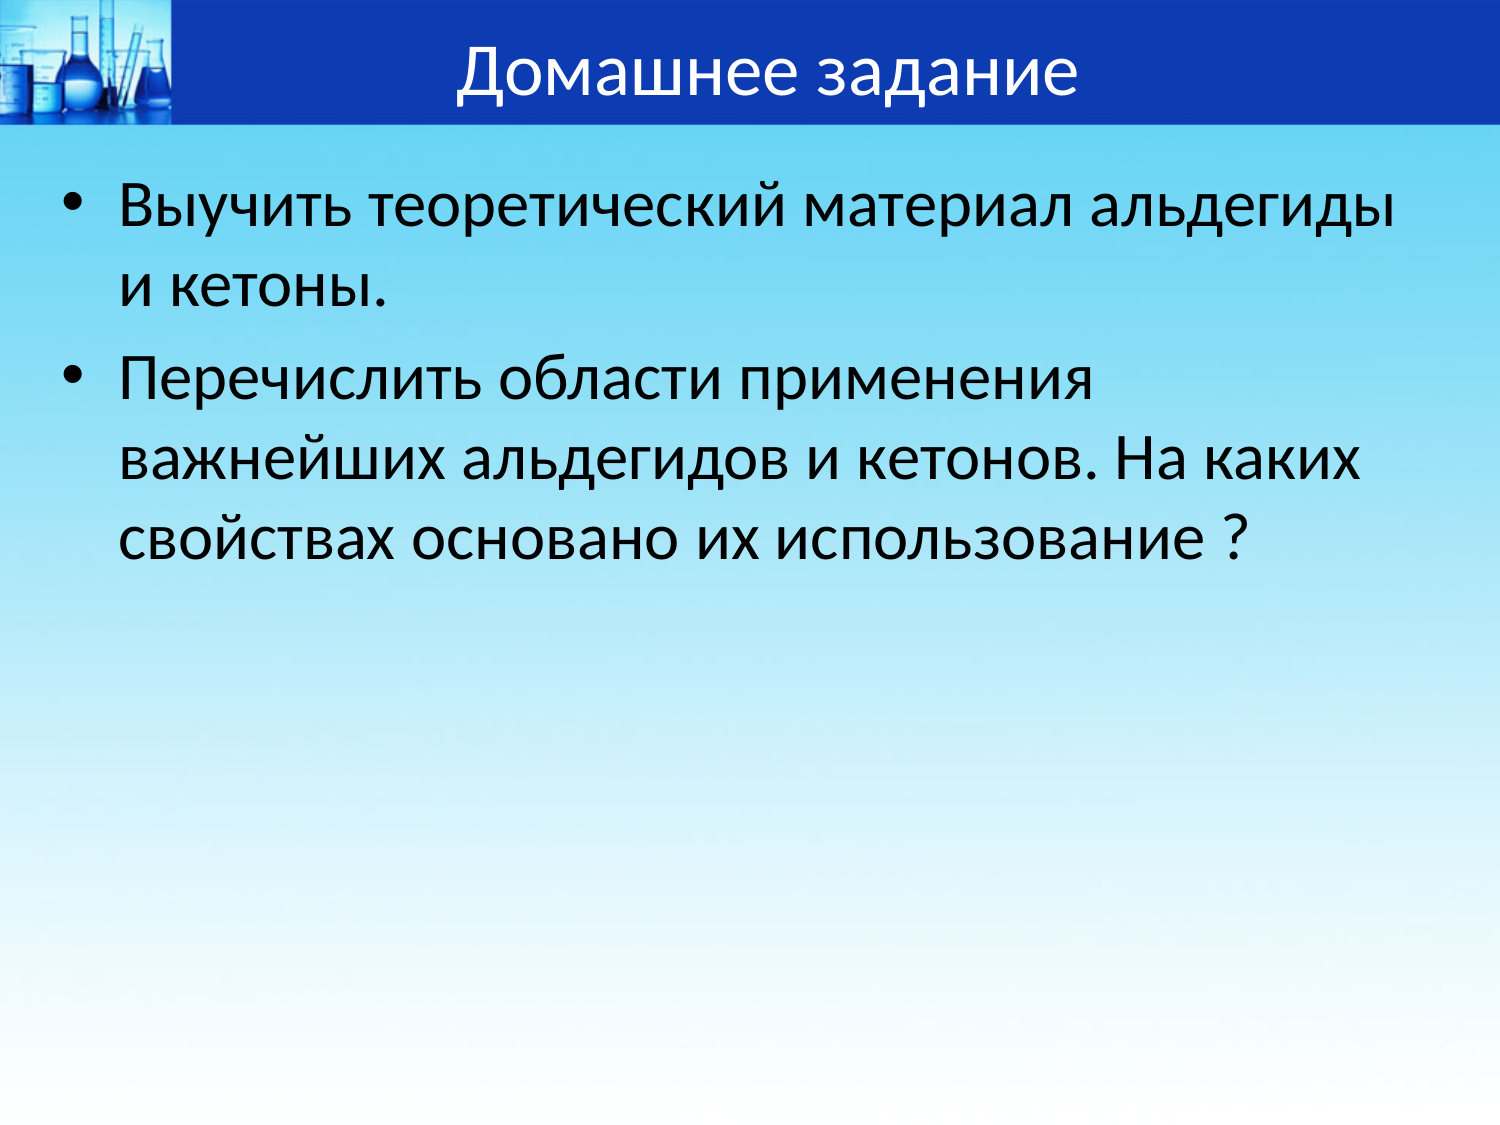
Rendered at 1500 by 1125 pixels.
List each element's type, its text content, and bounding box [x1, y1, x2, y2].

picture [0, 0, 1500, 1125]
list Выучить теоретический материал альдегиды и кетоны. Перечислить области применения важнейших альдегидов и кетонов. На каких свойствах основано их использование ? [46, 152, 1454, 668]
title Домашнее задание [93, 0, 1444, 131]
